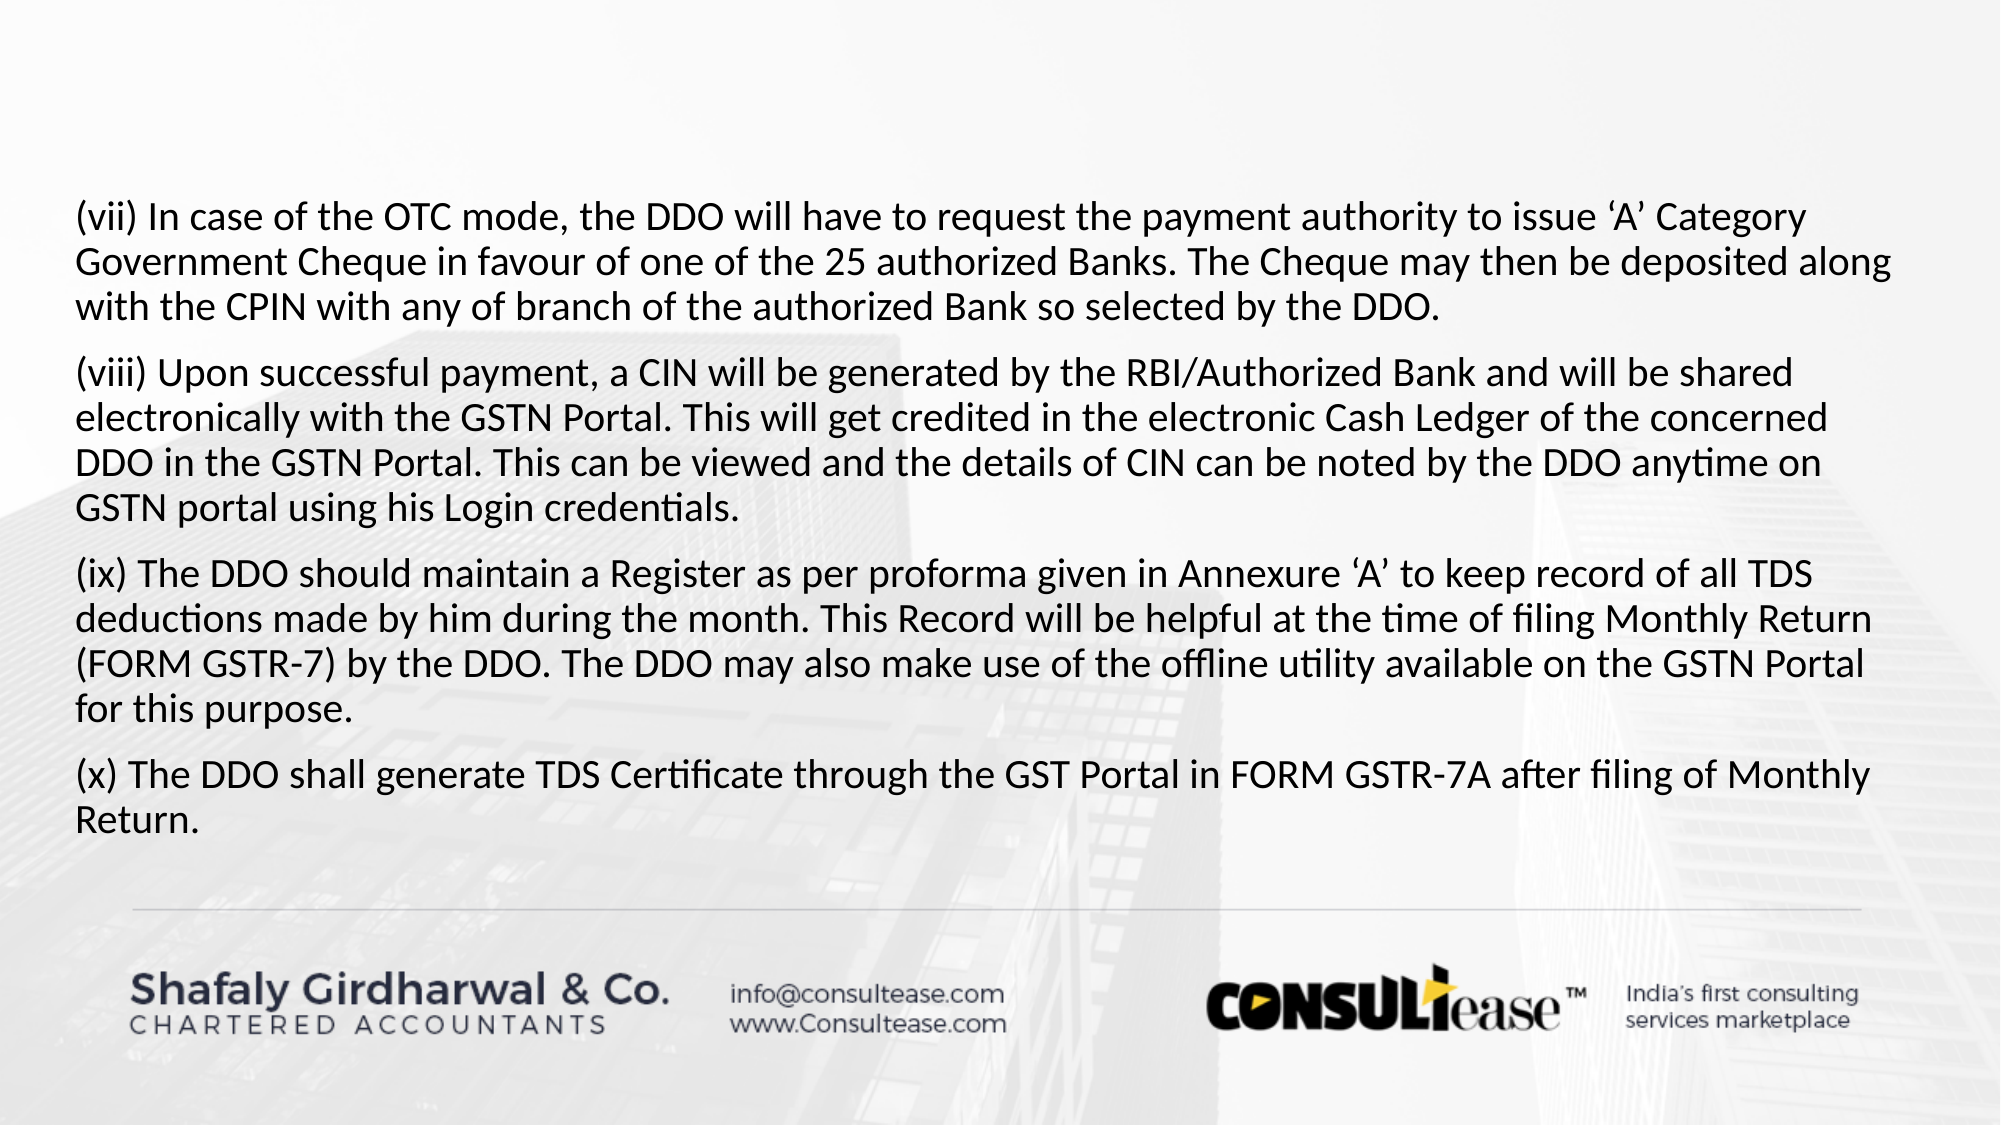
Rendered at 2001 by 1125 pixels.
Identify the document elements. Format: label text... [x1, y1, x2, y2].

list (vii) In case of the OTC mode, the DDO will have to request the payment authority to issue ‘A’ Category Government Cheque in favour of one of the 25 authorized Banks. The Cheque may then be deposited along with the CPIN with any of branch of the authorized Bank so selected by the DDO. (viii) Upon successful payment, a CIN will be generated by the RBI/Authorized Bank and will be shared electronically with the GSTN Portal. This will get credited in the electronic Cash Ledger of the concerned DDO in the GSTN Portal. This can be viewed and the details of CIN can be noted by the DDO anytime on GSTN portal using his Login credentials. (ix) The DDO should maintain a Register as per proforma given in Annexure ‘A’ to keep record of all TDS deductions made by him during the month. This Record will be helpful at the time of filing Monthly Return (FORM GSTR-7) by the DDO. The DDO may also make use of the offline utility available on the GSTN Portal for this purpose. (x) The DDO shall generate TDS Certificate through the GST Portal in FORM GSTR-7A after filing of Monthly Return. [60, 186, 1931, 1014]
picture [0, 0, 2001, 1125]
